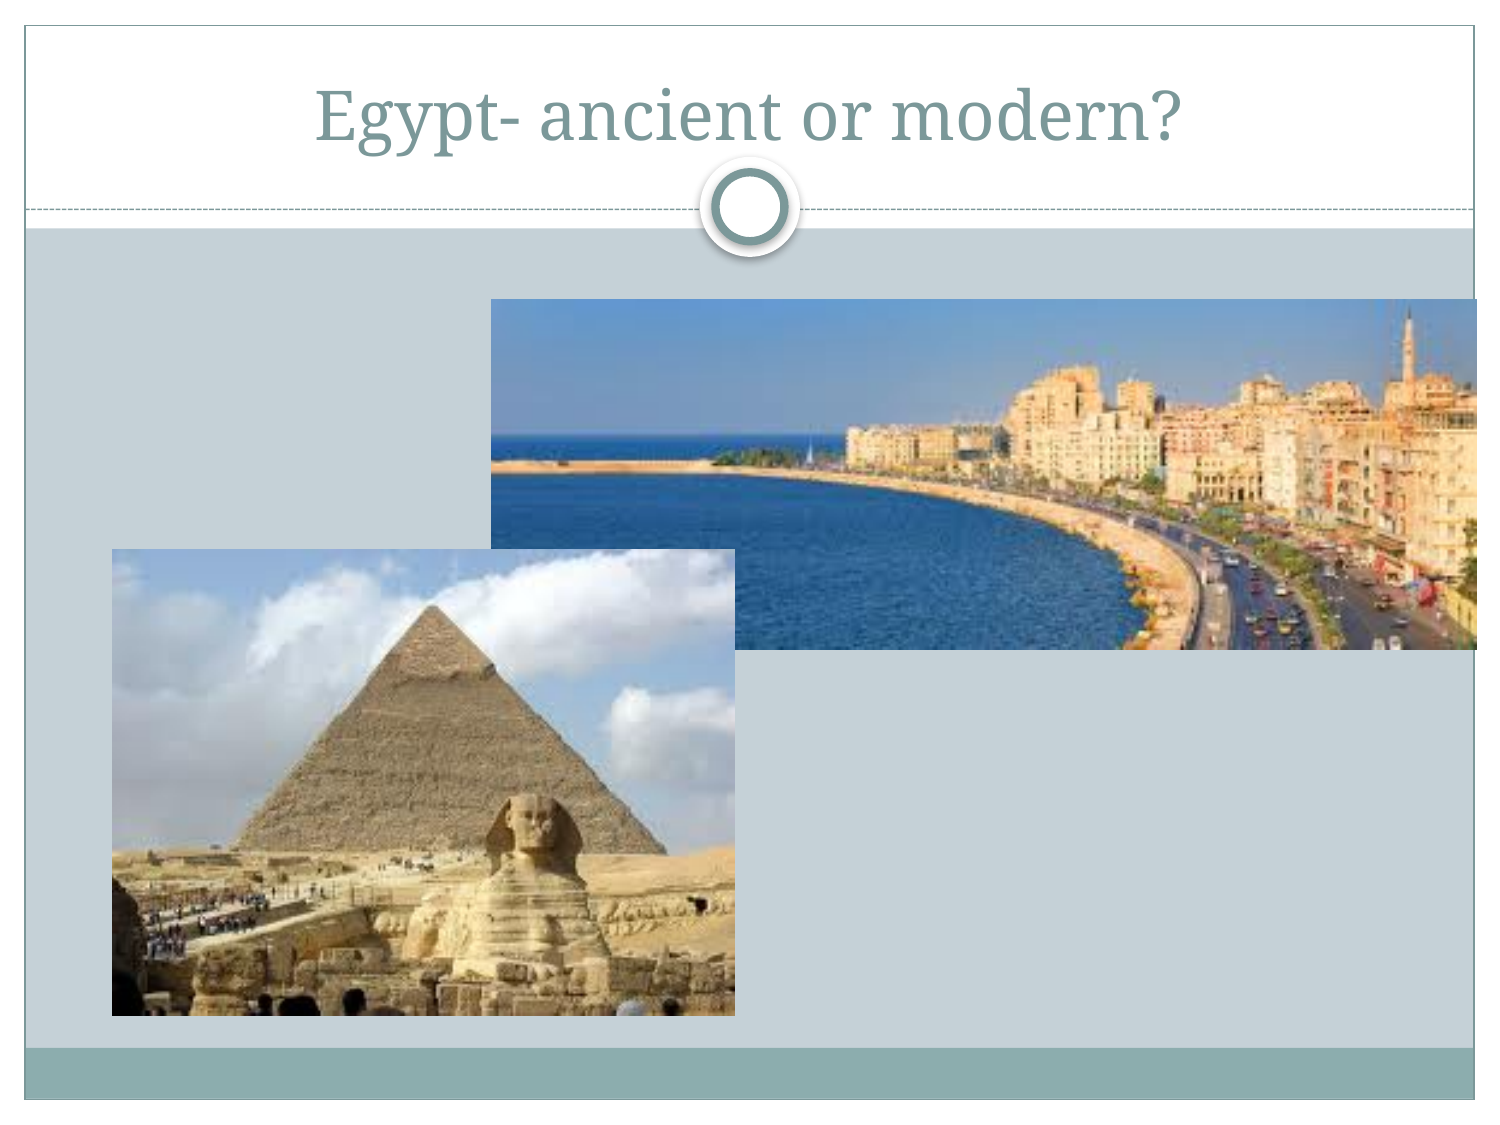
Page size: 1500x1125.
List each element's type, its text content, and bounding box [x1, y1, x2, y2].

title Egypt- ancient or modern? [49, 37, 1450, 162]
picture [112, 299, 1477, 1016]
